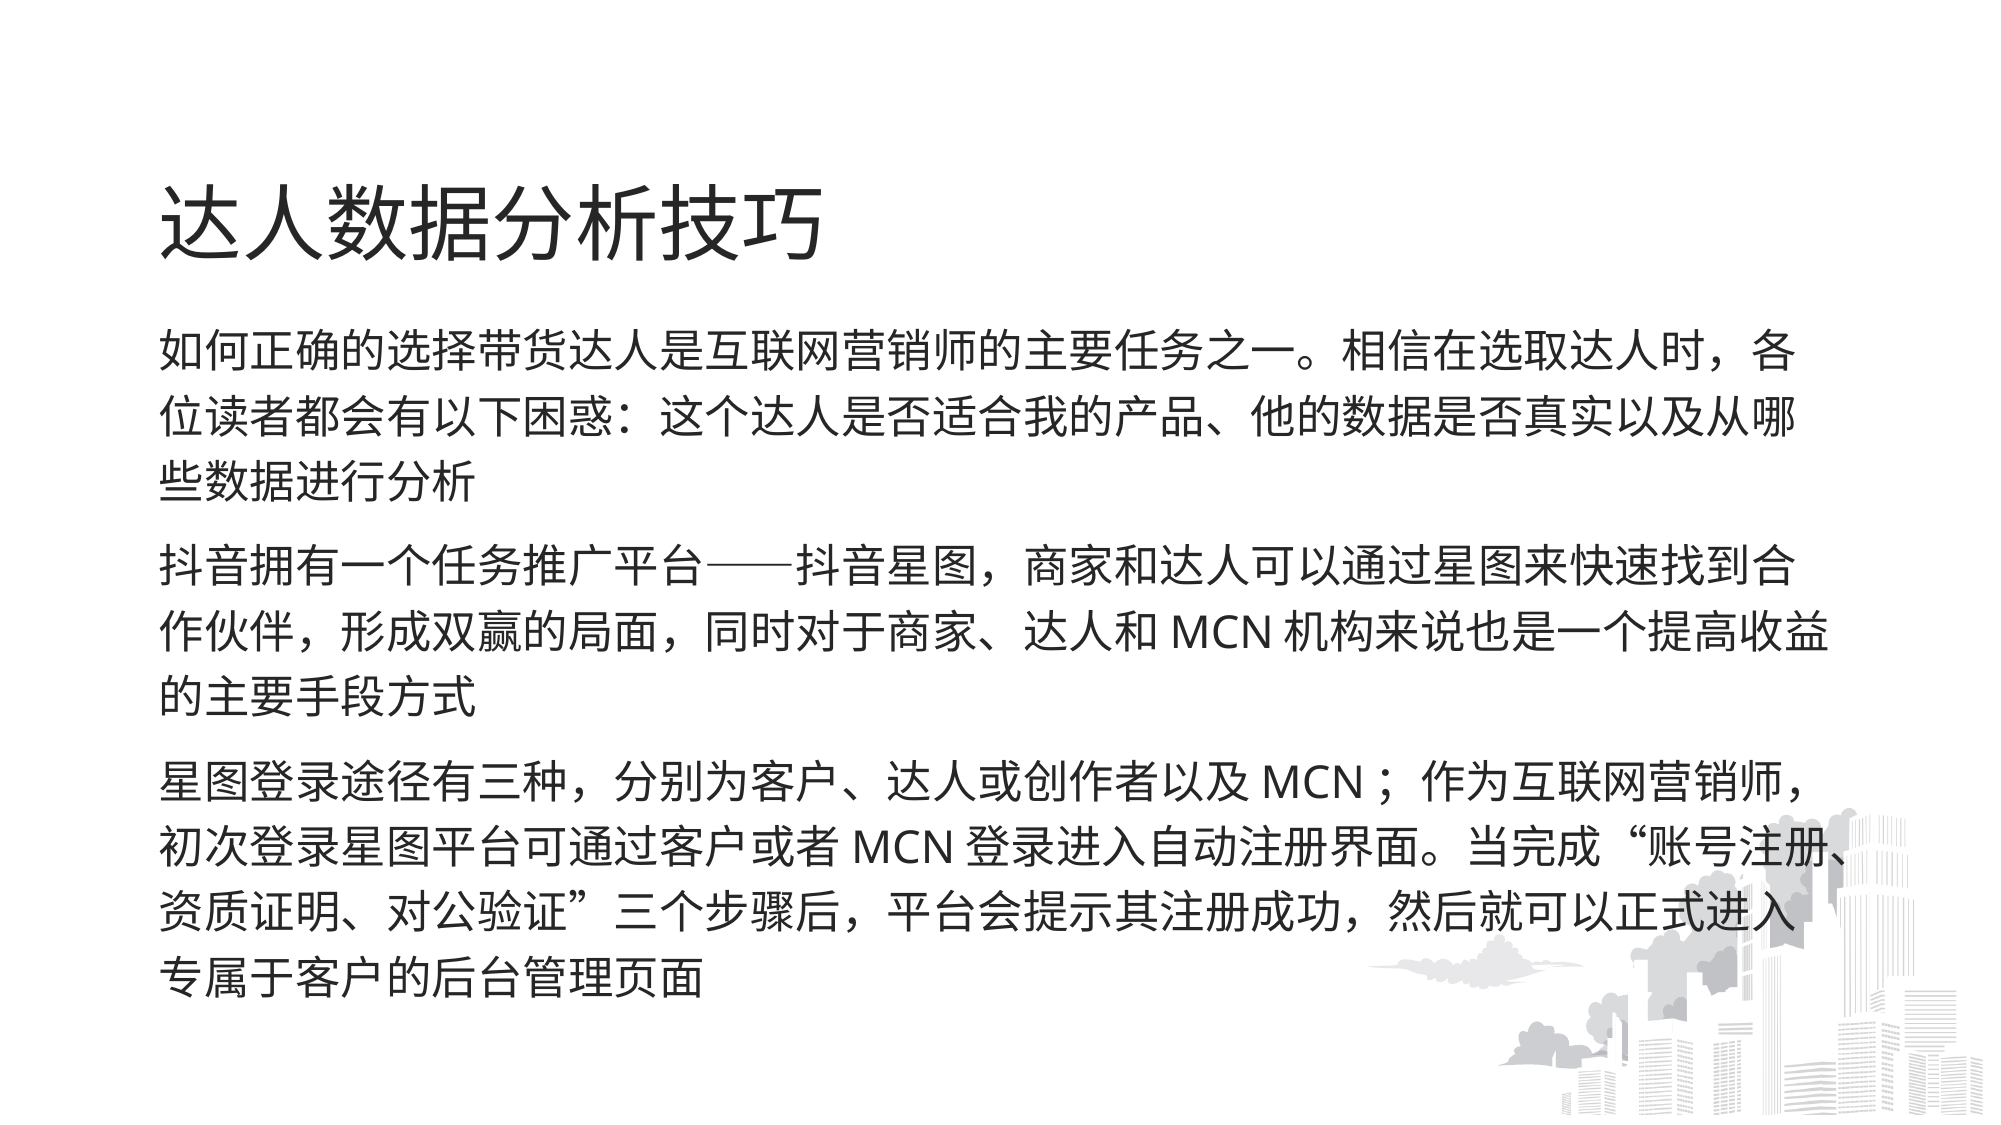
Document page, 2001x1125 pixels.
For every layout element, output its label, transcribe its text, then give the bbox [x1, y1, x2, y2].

title 达人数据分析技巧 [143, 54, 1857, 280]
list 如何正确的选择带货达人是互联网营销师的主要任务之一。相信在选取达人时，各位读者都会有以下困惑：这个达人是否适合我的产品、他的数据是否真实以及从哪些数据进行分析 抖音拥有一个任务推广平台——抖音星图，商家和达人可以通过星图来快速找到合作伙伴，形成双赢的局面，同时对于商家、达人和MCN机构来说也是一个提高收益的主要手段方式 星图登录途径有三种，分别为客户、达人或创作者以及MCN；作为互联网营销师，初次登录星图平台可通过客户或者MCN登录进入自动注册界面。当完成“账号注册、资质证明、对公验证”三个步骤后，平台会提示其注册成功，然后就可以正式进入专属于客户的后台管理页面 [143, 303, 1857, 1013]
